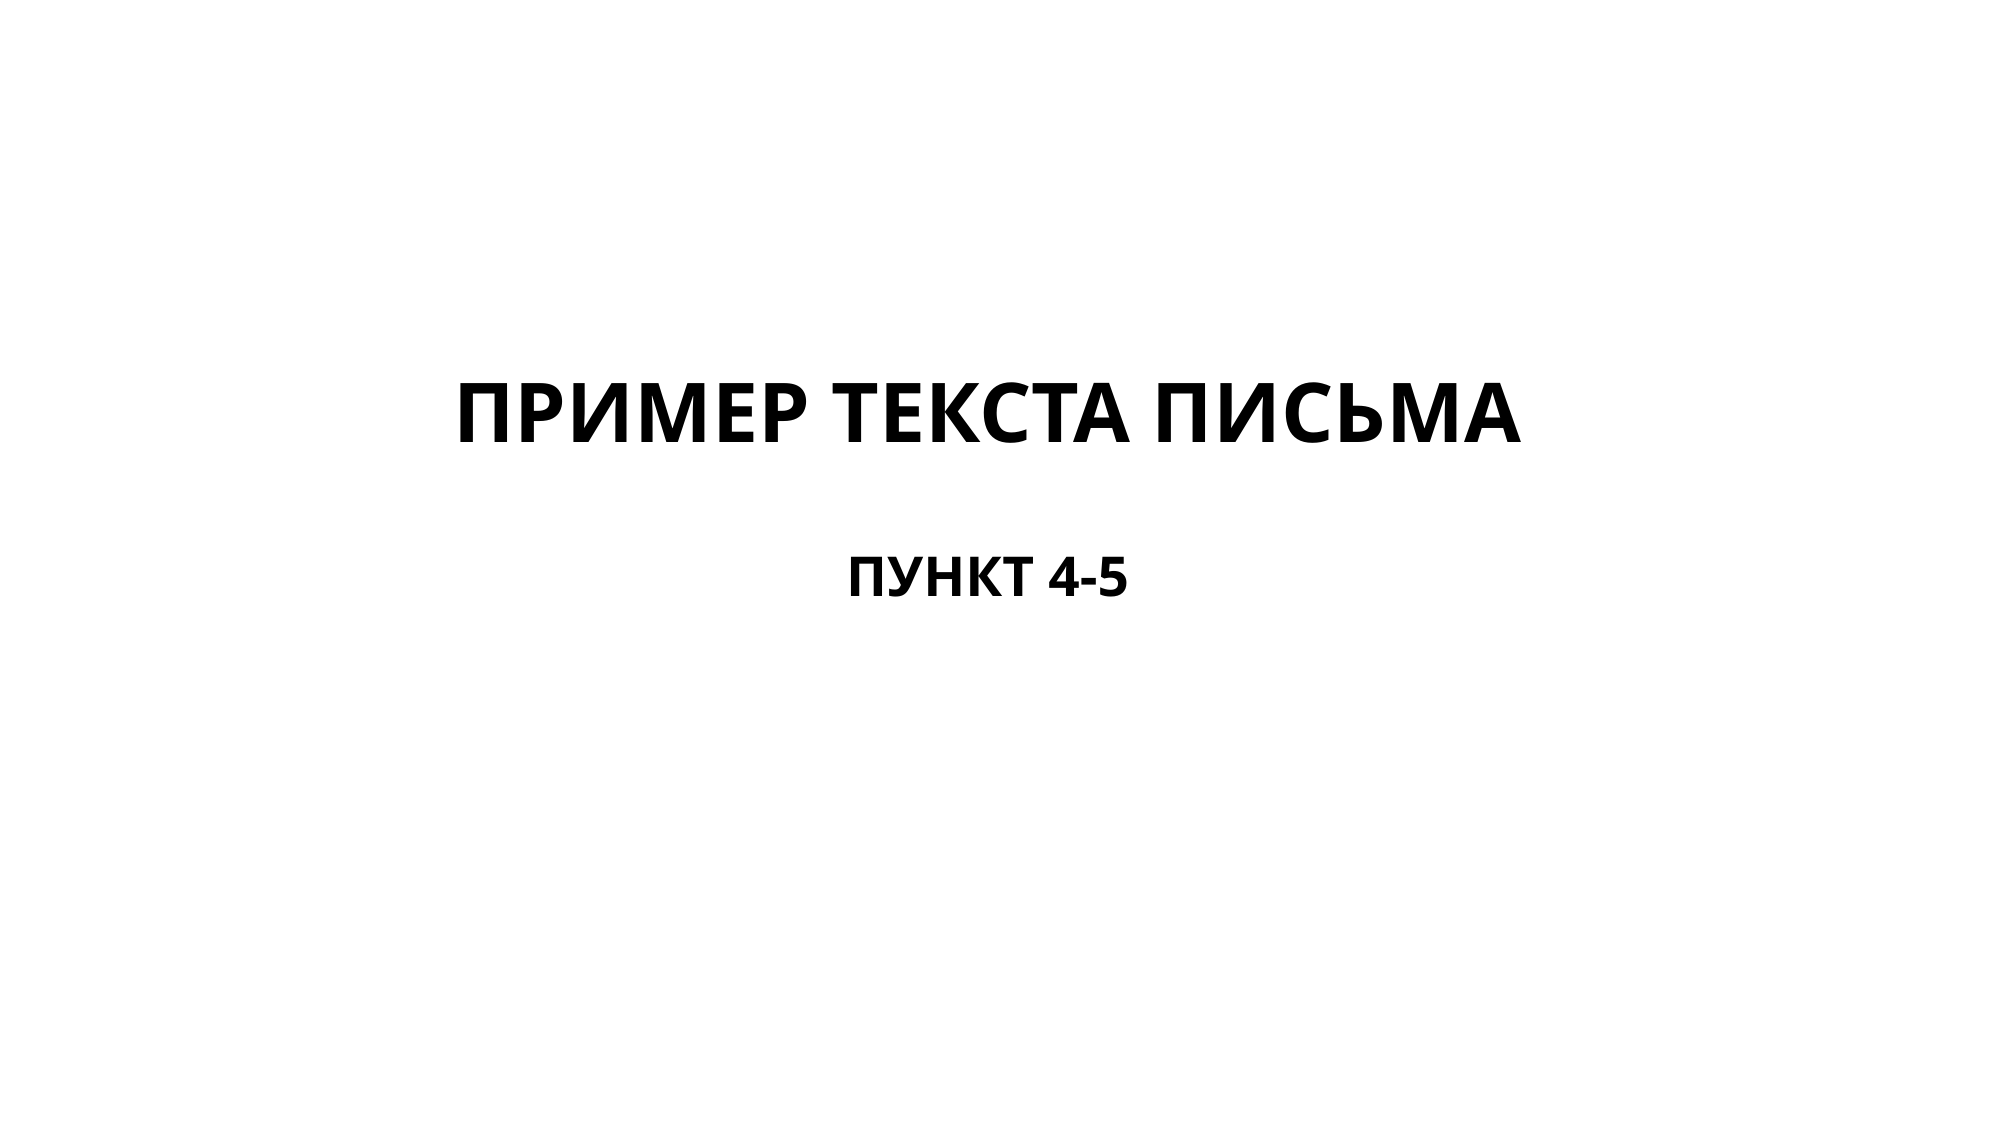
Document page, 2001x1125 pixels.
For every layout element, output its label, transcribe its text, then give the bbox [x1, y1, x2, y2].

title ПРИМЕР ТЕКСТА ПИСЬМА ПУНКТ 4-5 [125, 361, 1851, 616]
